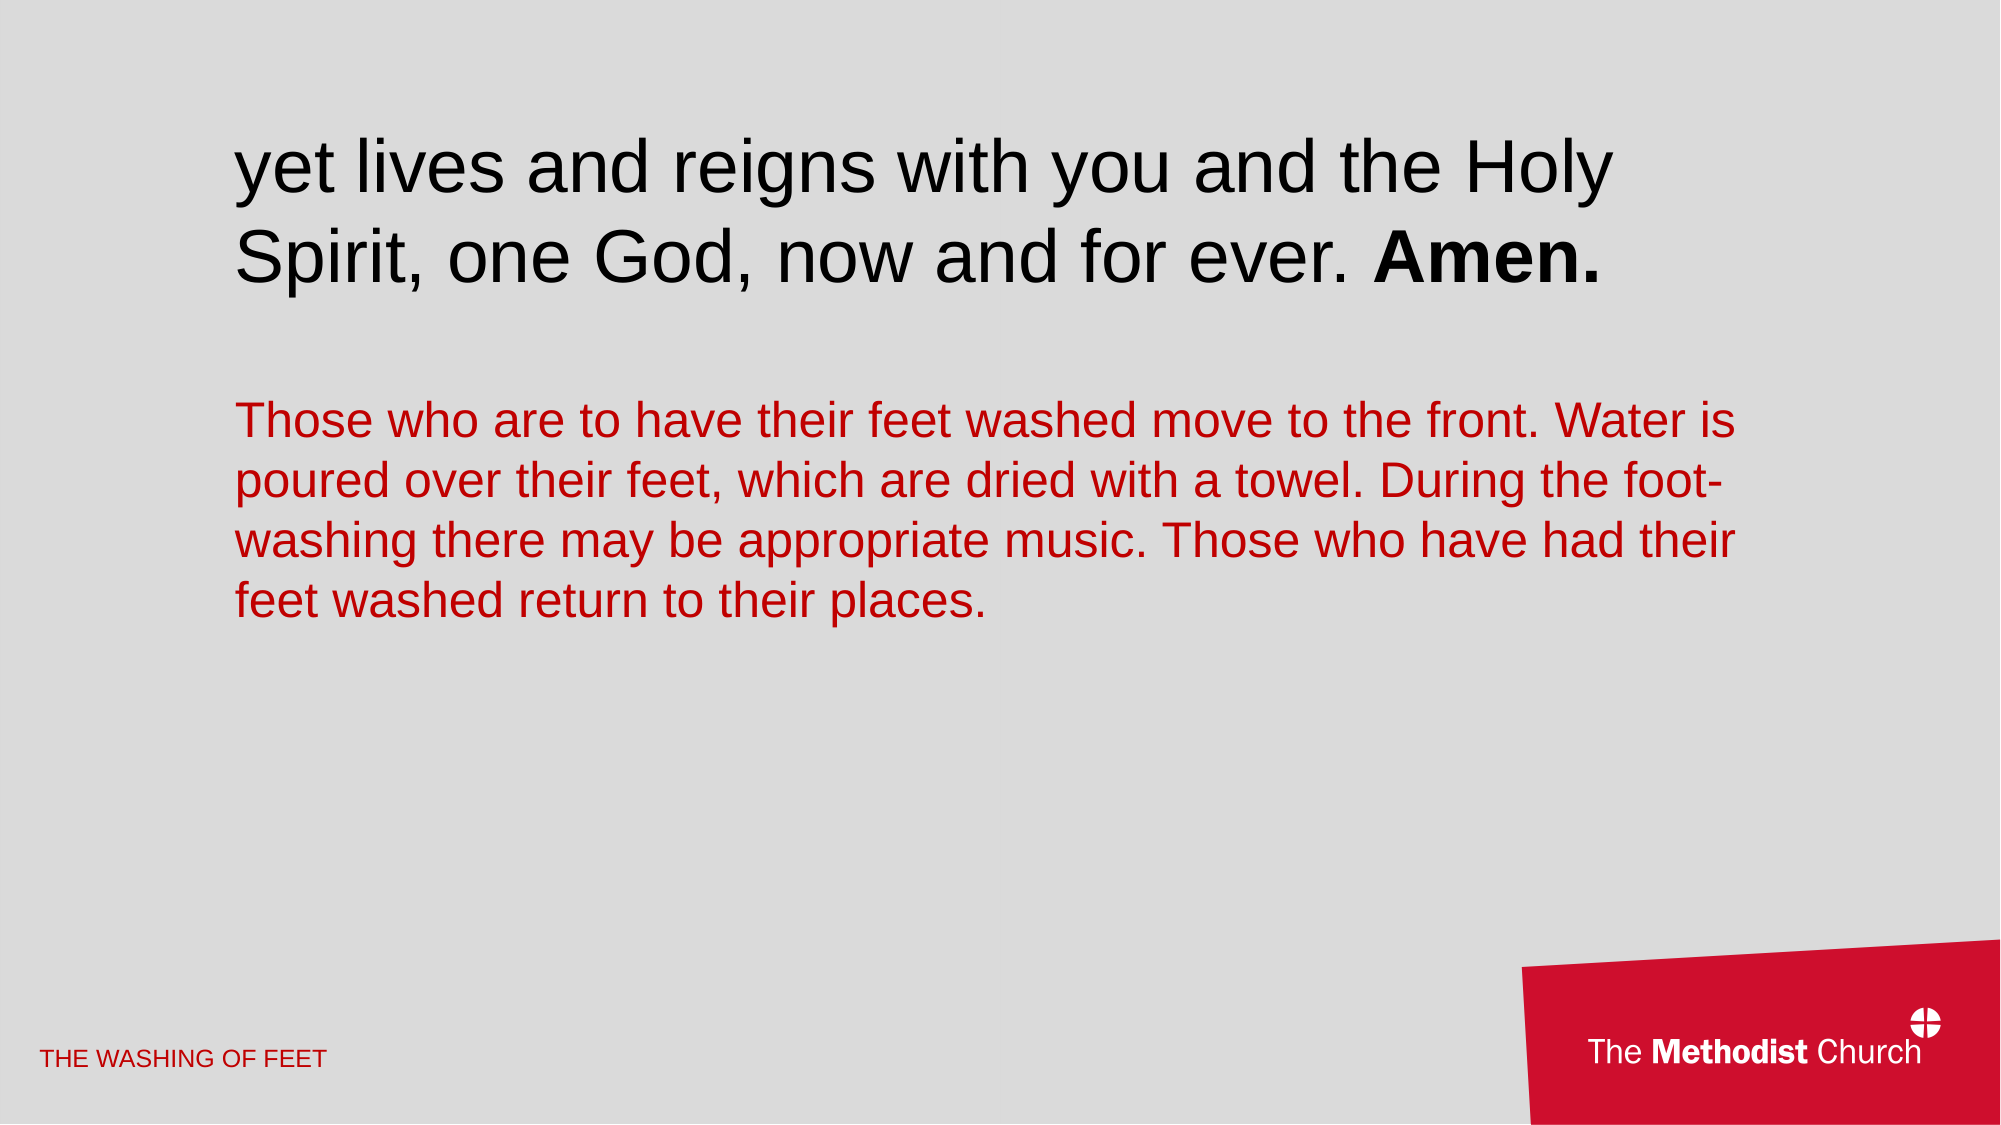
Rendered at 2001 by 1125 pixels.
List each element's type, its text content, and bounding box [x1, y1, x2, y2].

picture [0, 0, 2001, 1125]
text_box yet lives and reigns with you and the Holy Spirit, one God, now and for ever. Amen. Those who are to have their feet washed move to the front. Water is poured over their feet, which are dried with a towel. During the foot-washing there may be appropriate music. Those who have had their feet washed return to their places. [220, 110, 1774, 635]
